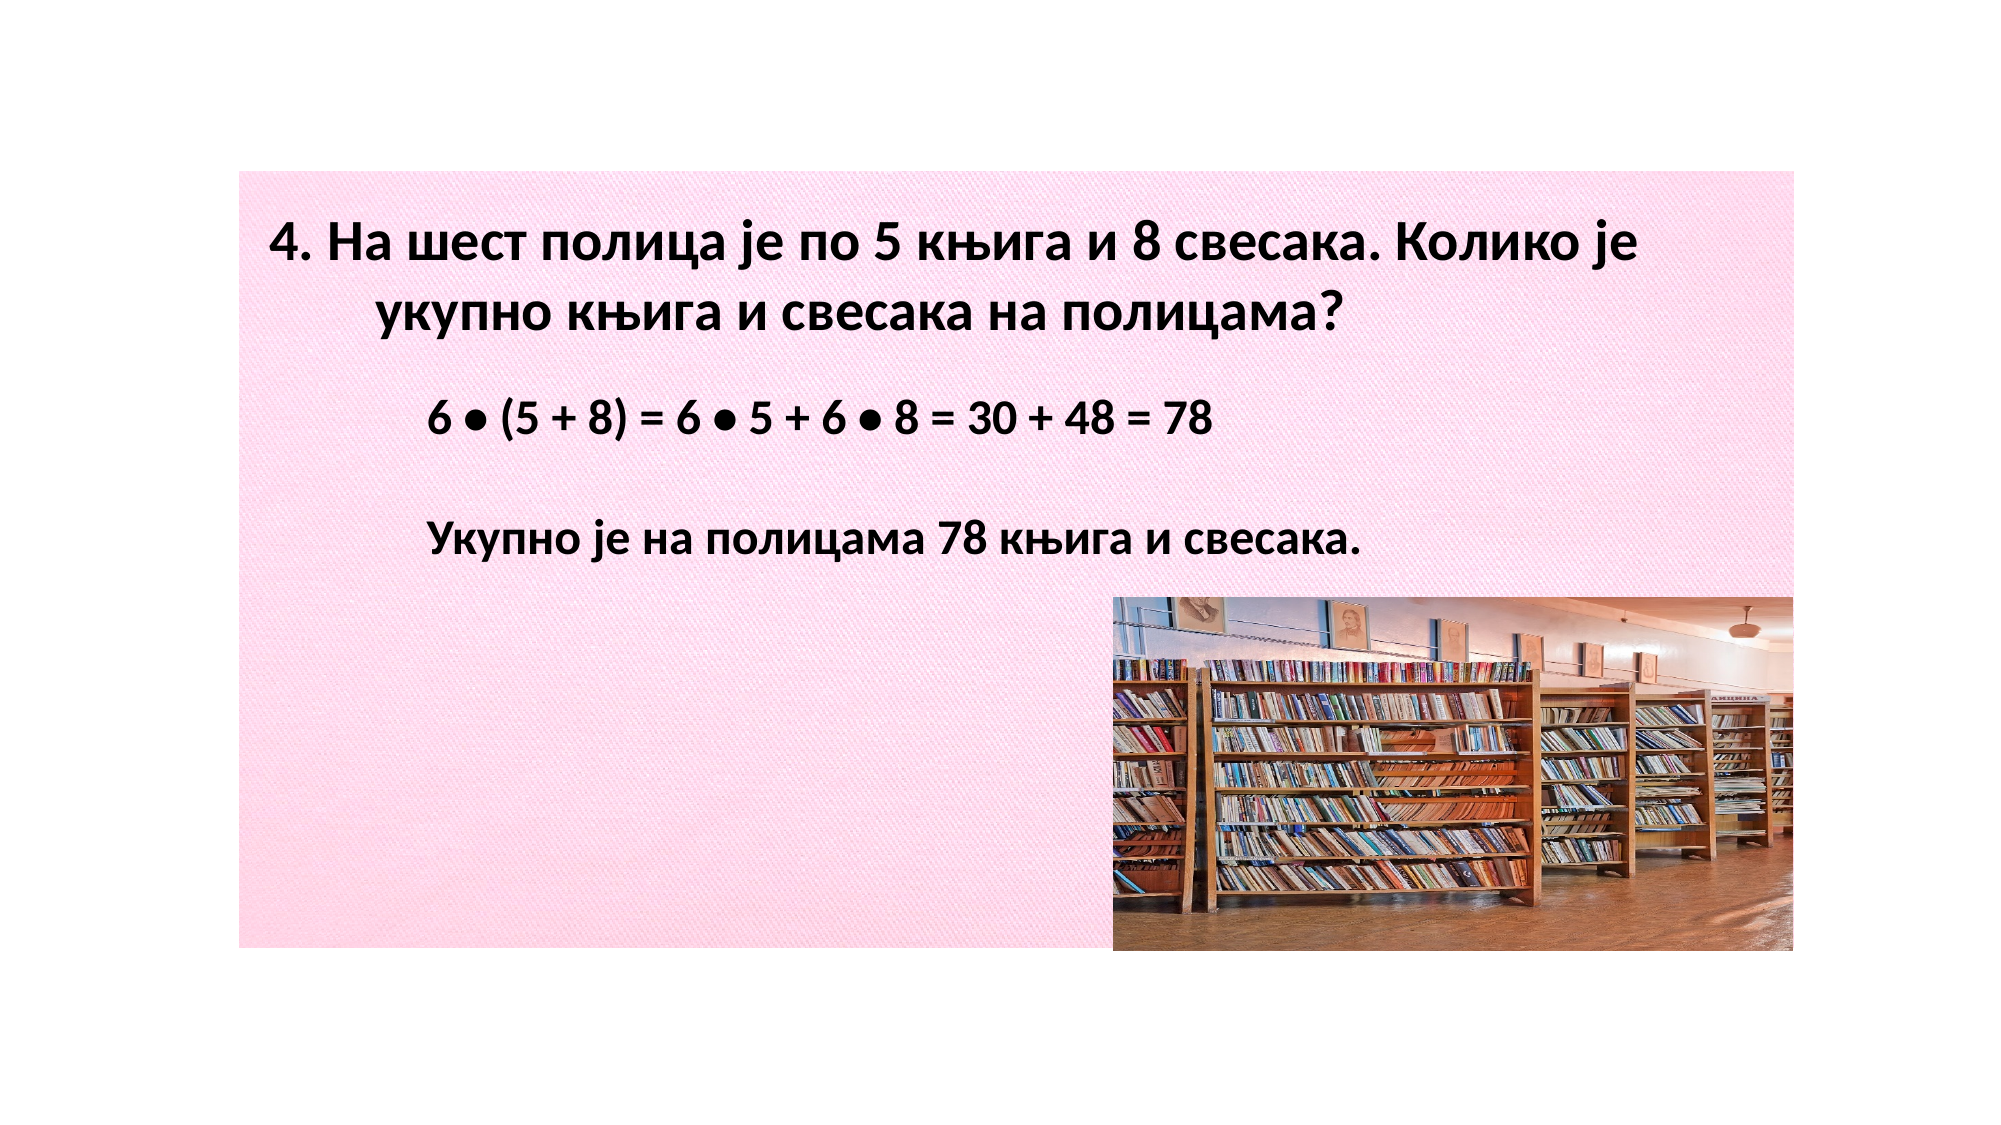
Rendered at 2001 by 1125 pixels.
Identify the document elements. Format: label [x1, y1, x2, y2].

picture [239, 171, 1794, 951]
